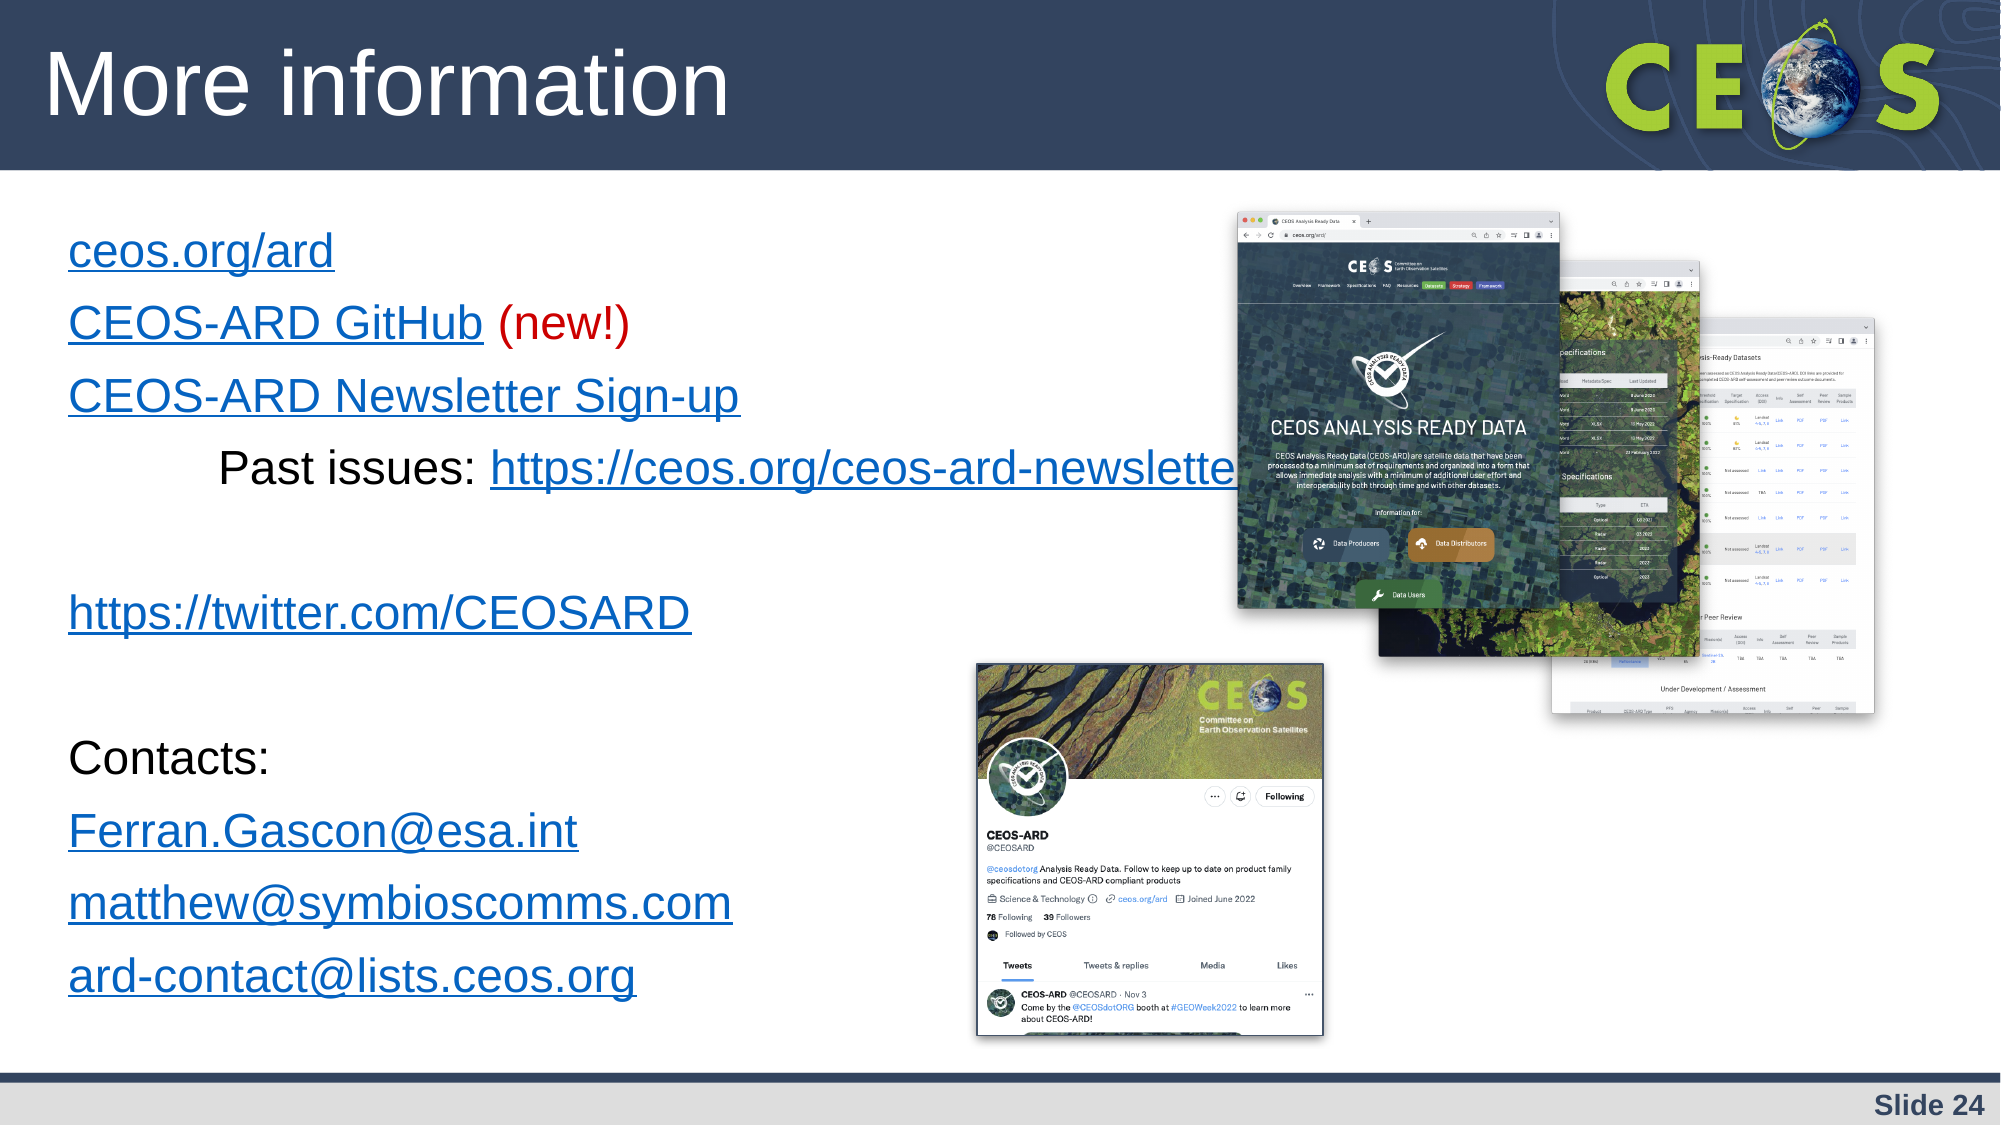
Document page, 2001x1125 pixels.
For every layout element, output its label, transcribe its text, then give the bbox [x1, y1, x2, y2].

title More information [28, 28, 1569, 157]
picture [1606, 18, 1939, 150]
picture [1216, 197, 1896, 742]
picture [977, 664, 1323, 1036]
list ceos.org/ard CEOS-ARD GitHub (new!) CEOS-ARD Newsletter Sign-up Past issues: https://ceos.org/ceos-ard-newsletter/ https://twitter.com/CEOSARD Contacts: Ferran.Gascon@esa.int matthew@symbioscomms.com ard-contact@lists.ceos.org [53, 218, 1939, 984]
